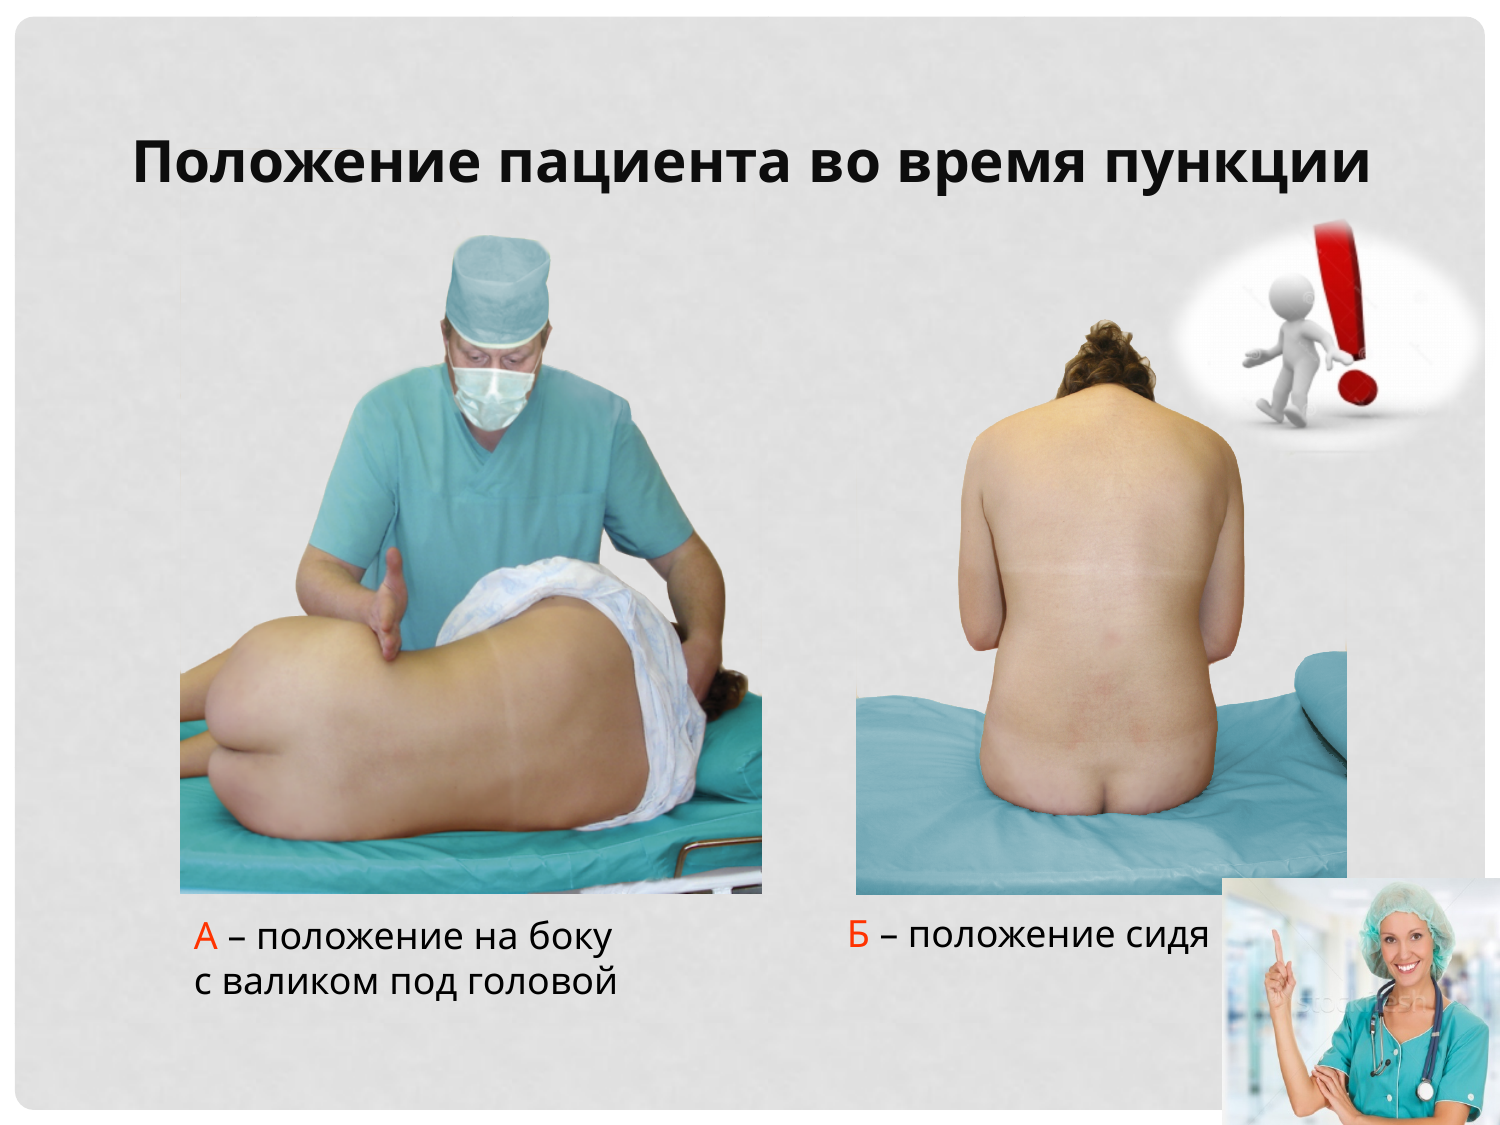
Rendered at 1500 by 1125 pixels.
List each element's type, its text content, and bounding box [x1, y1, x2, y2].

text_box Б – положение сидя [832, 902, 1222, 963]
picture [855, 210, 1500, 1125]
text_box Положение пациента во время пункции [58, 117, 1447, 202]
picture [180, 148, 762, 894]
text_box А – положение на боку с валиком под головой [179, 904, 761, 1010]
